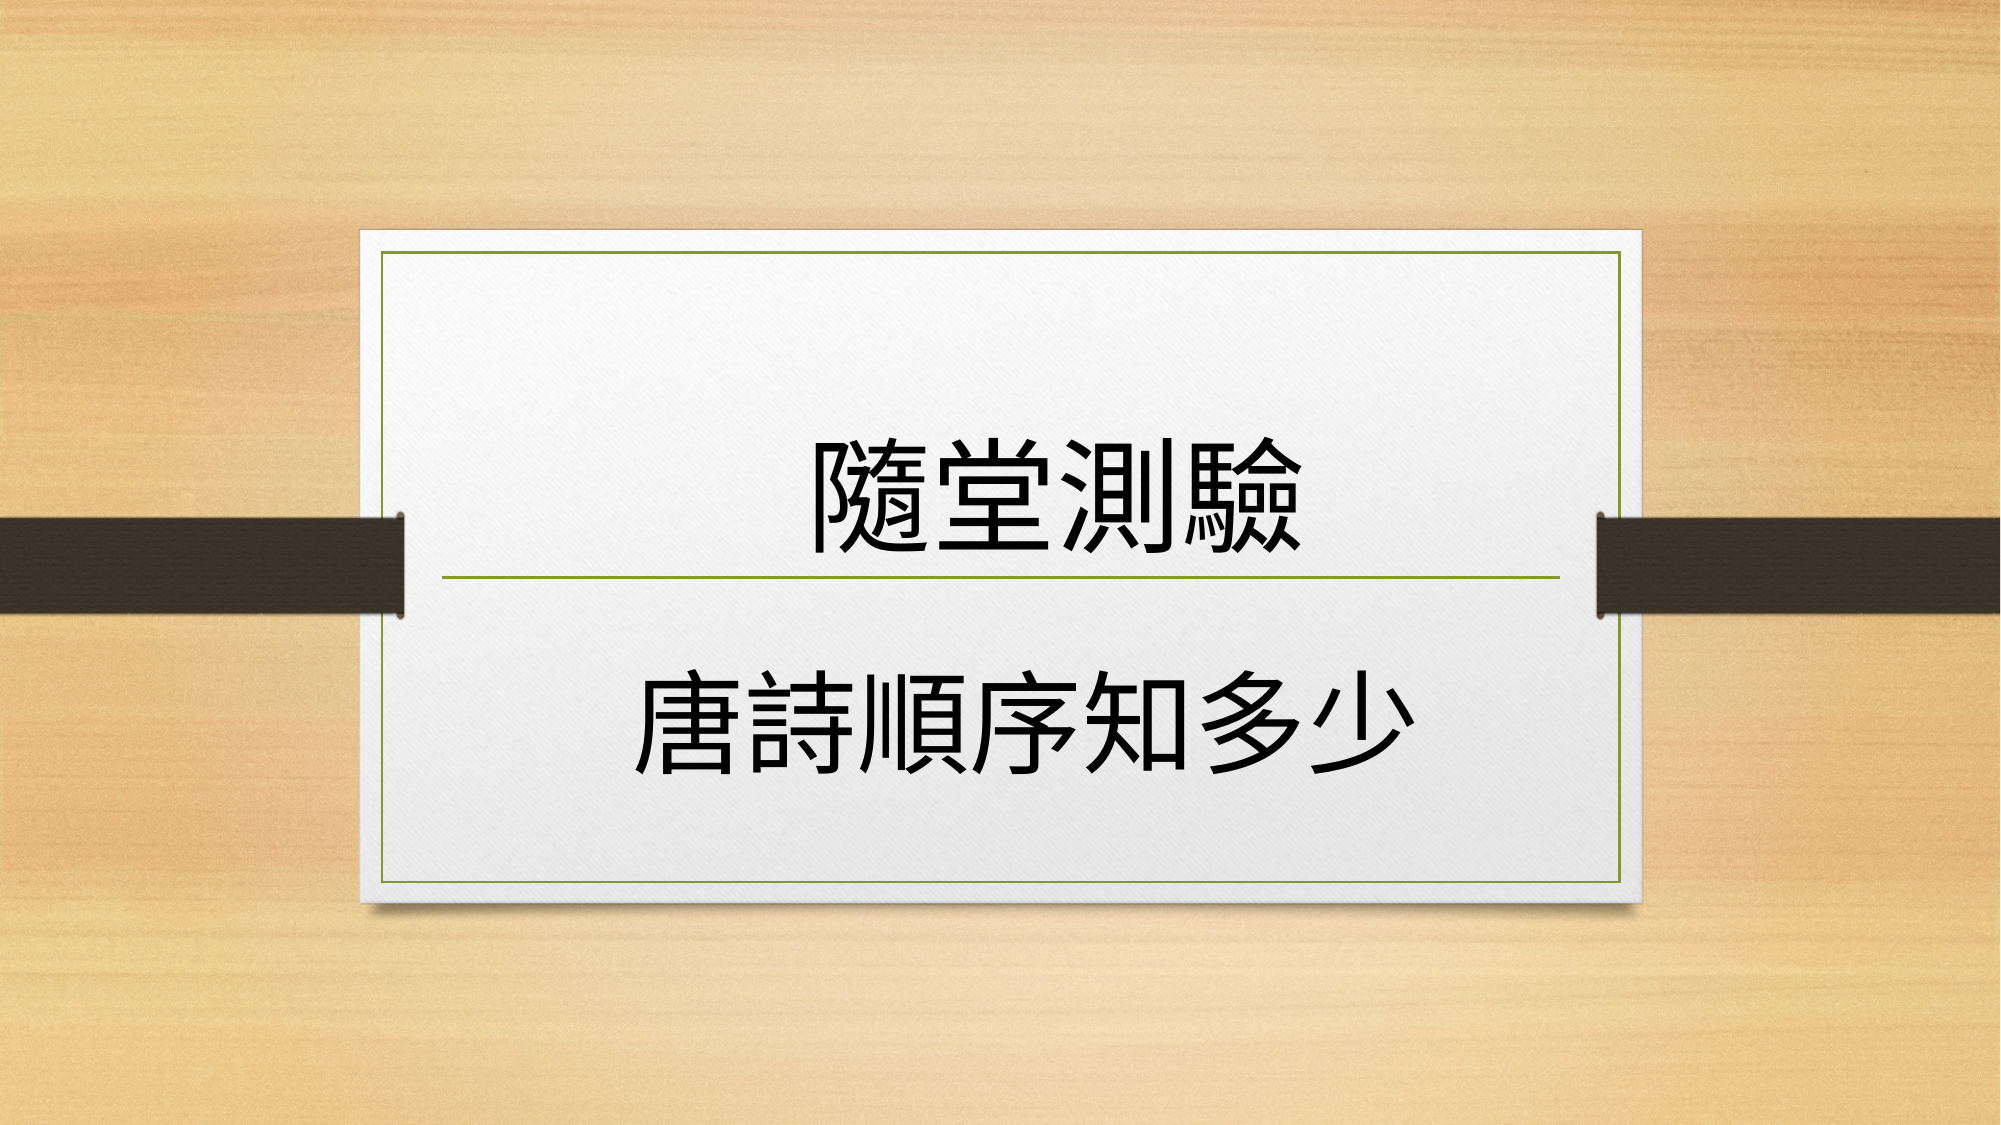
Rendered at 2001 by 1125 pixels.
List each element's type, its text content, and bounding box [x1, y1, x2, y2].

text_box 隨堂測驗 [791, 411, 1322, 577]
picture [0, 0, 2001, 1125]
text_box 唐詩順序知多少 [617, 645, 1435, 795]
